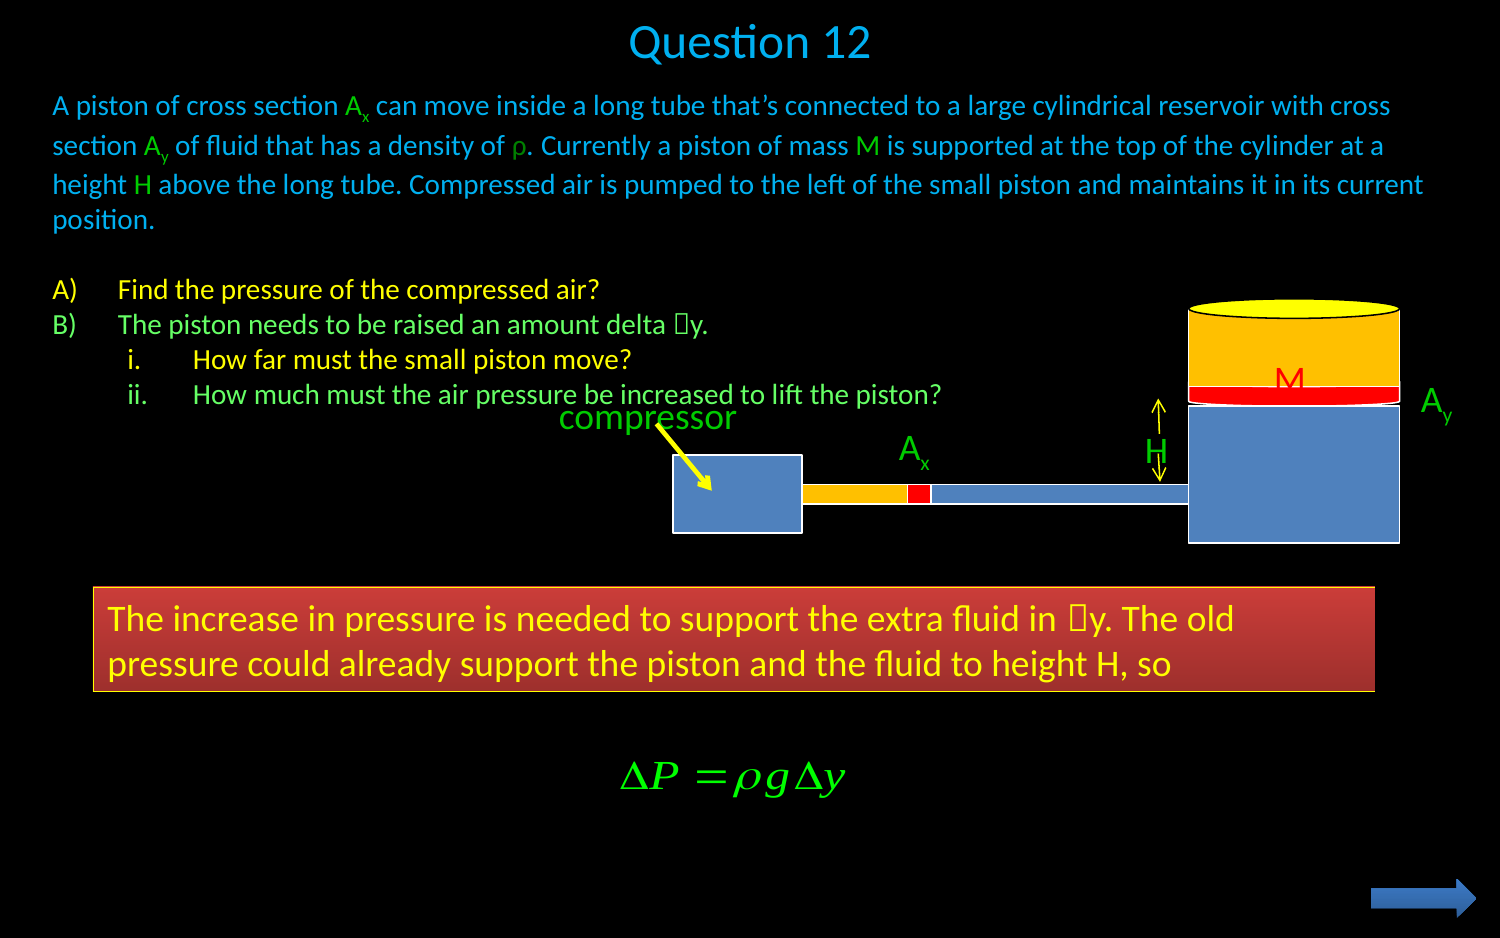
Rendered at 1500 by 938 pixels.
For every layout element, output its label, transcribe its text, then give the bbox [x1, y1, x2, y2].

text_box The increase in pressure is needed to support the extra fluid in y. The old pressure could already support the piston and the fluid to height H, so [92, 586, 1375, 692]
text_box A piston of cross section Ax can move inside a long tube that’s connected to a large cylindrical reservoir with cross section Ay of fluid that has a density of ρ. Currently a piston of mass M is supported at the top of the cylinder at a height H above the long tube. Compressed air is pumped to the left of the small piston and maintains it in its current position. Find the pressure of the compressed air? The piston needs to be raised an amount delta y. How far must the small piston move? How much must the air pressure be increased to lift the piston? [37, 78, 1459, 418]
title Question 12 [75, 1, 1425, 77]
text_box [543, 298, 1500, 544]
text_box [611, 751, 856, 808]
text_box [1371, 878, 1477, 918]
